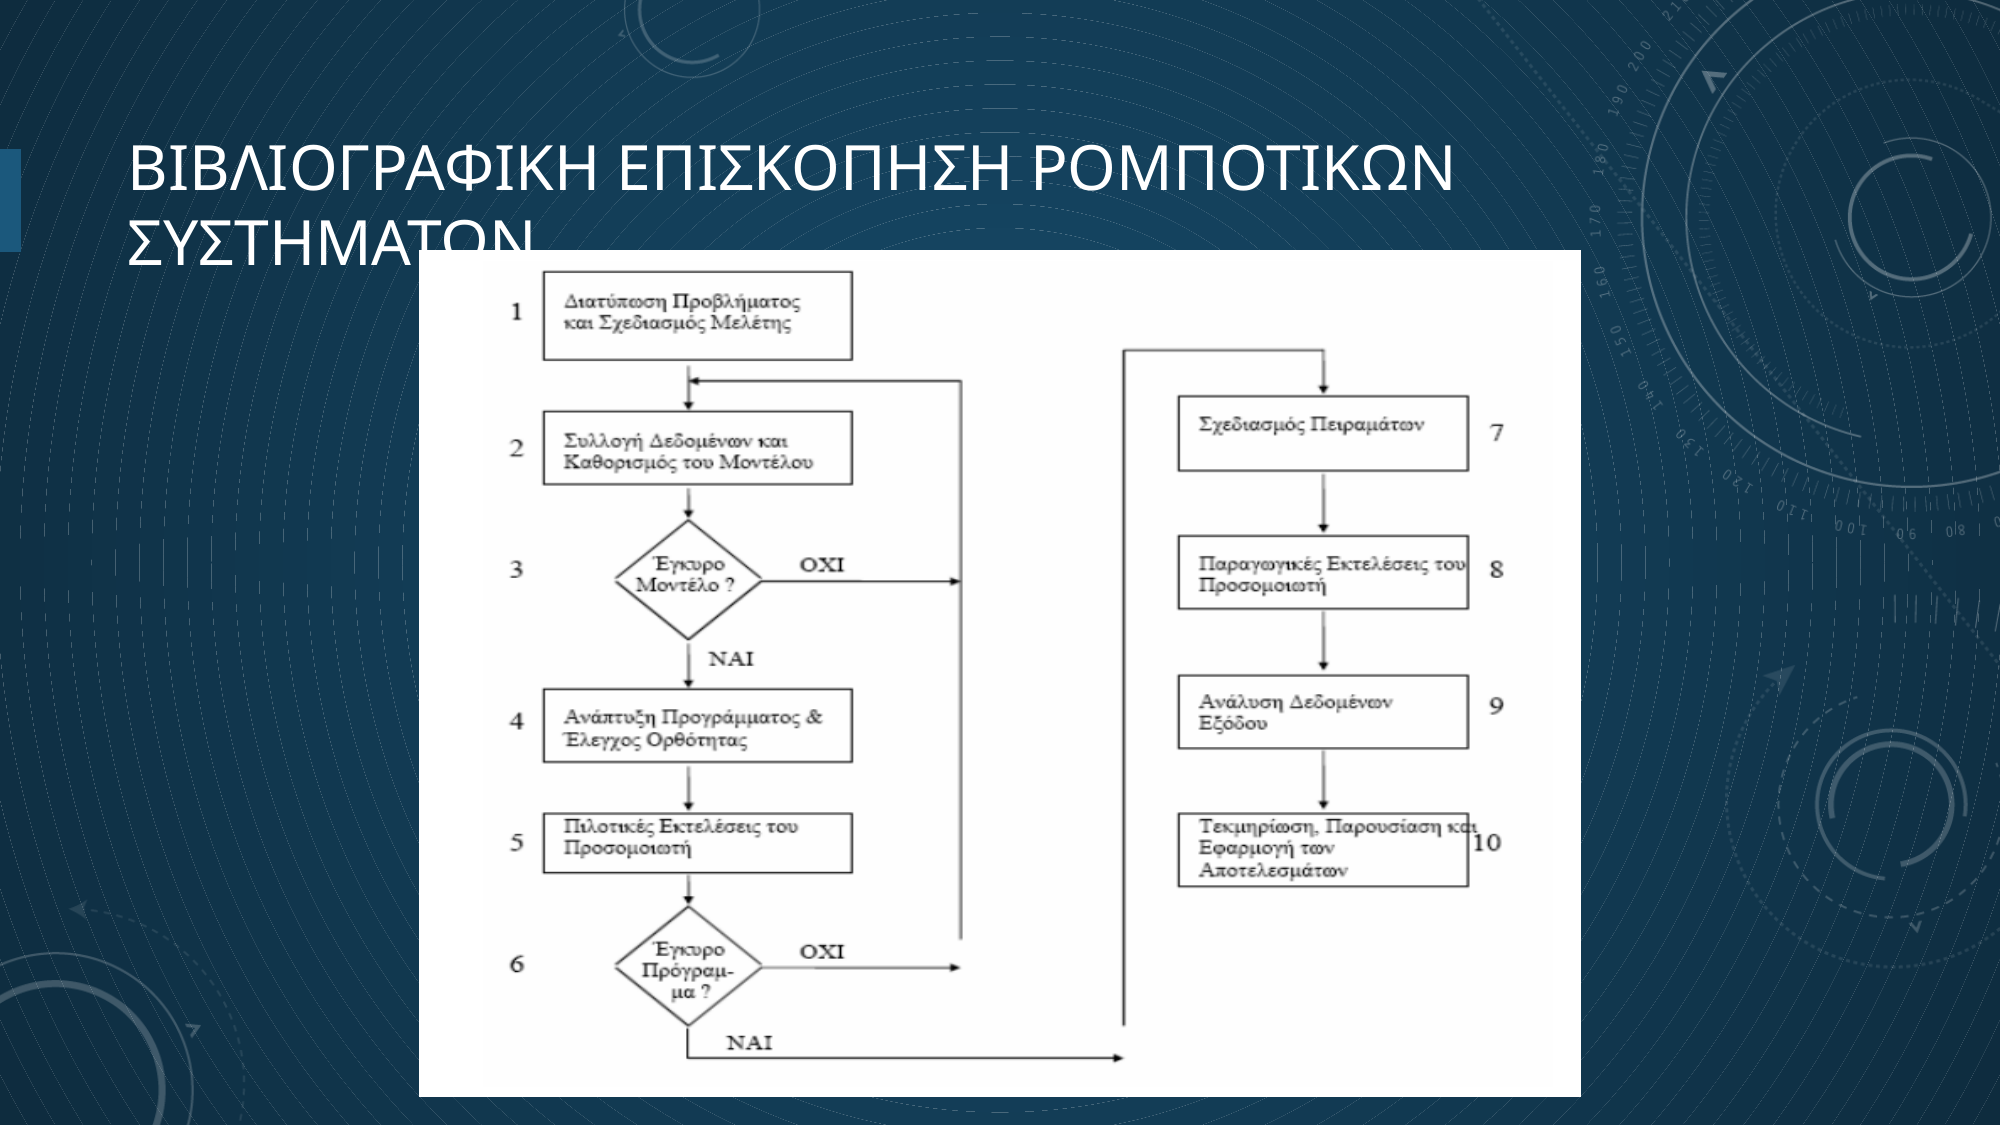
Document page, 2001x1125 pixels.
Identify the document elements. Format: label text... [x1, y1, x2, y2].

title Βιβλιογραφικη επισκοπηση ρομποτικων συστηματων [112, 99, 1891, 307]
picture [0, 0, 2000, 1125]
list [419, 250, 1581, 1097]
